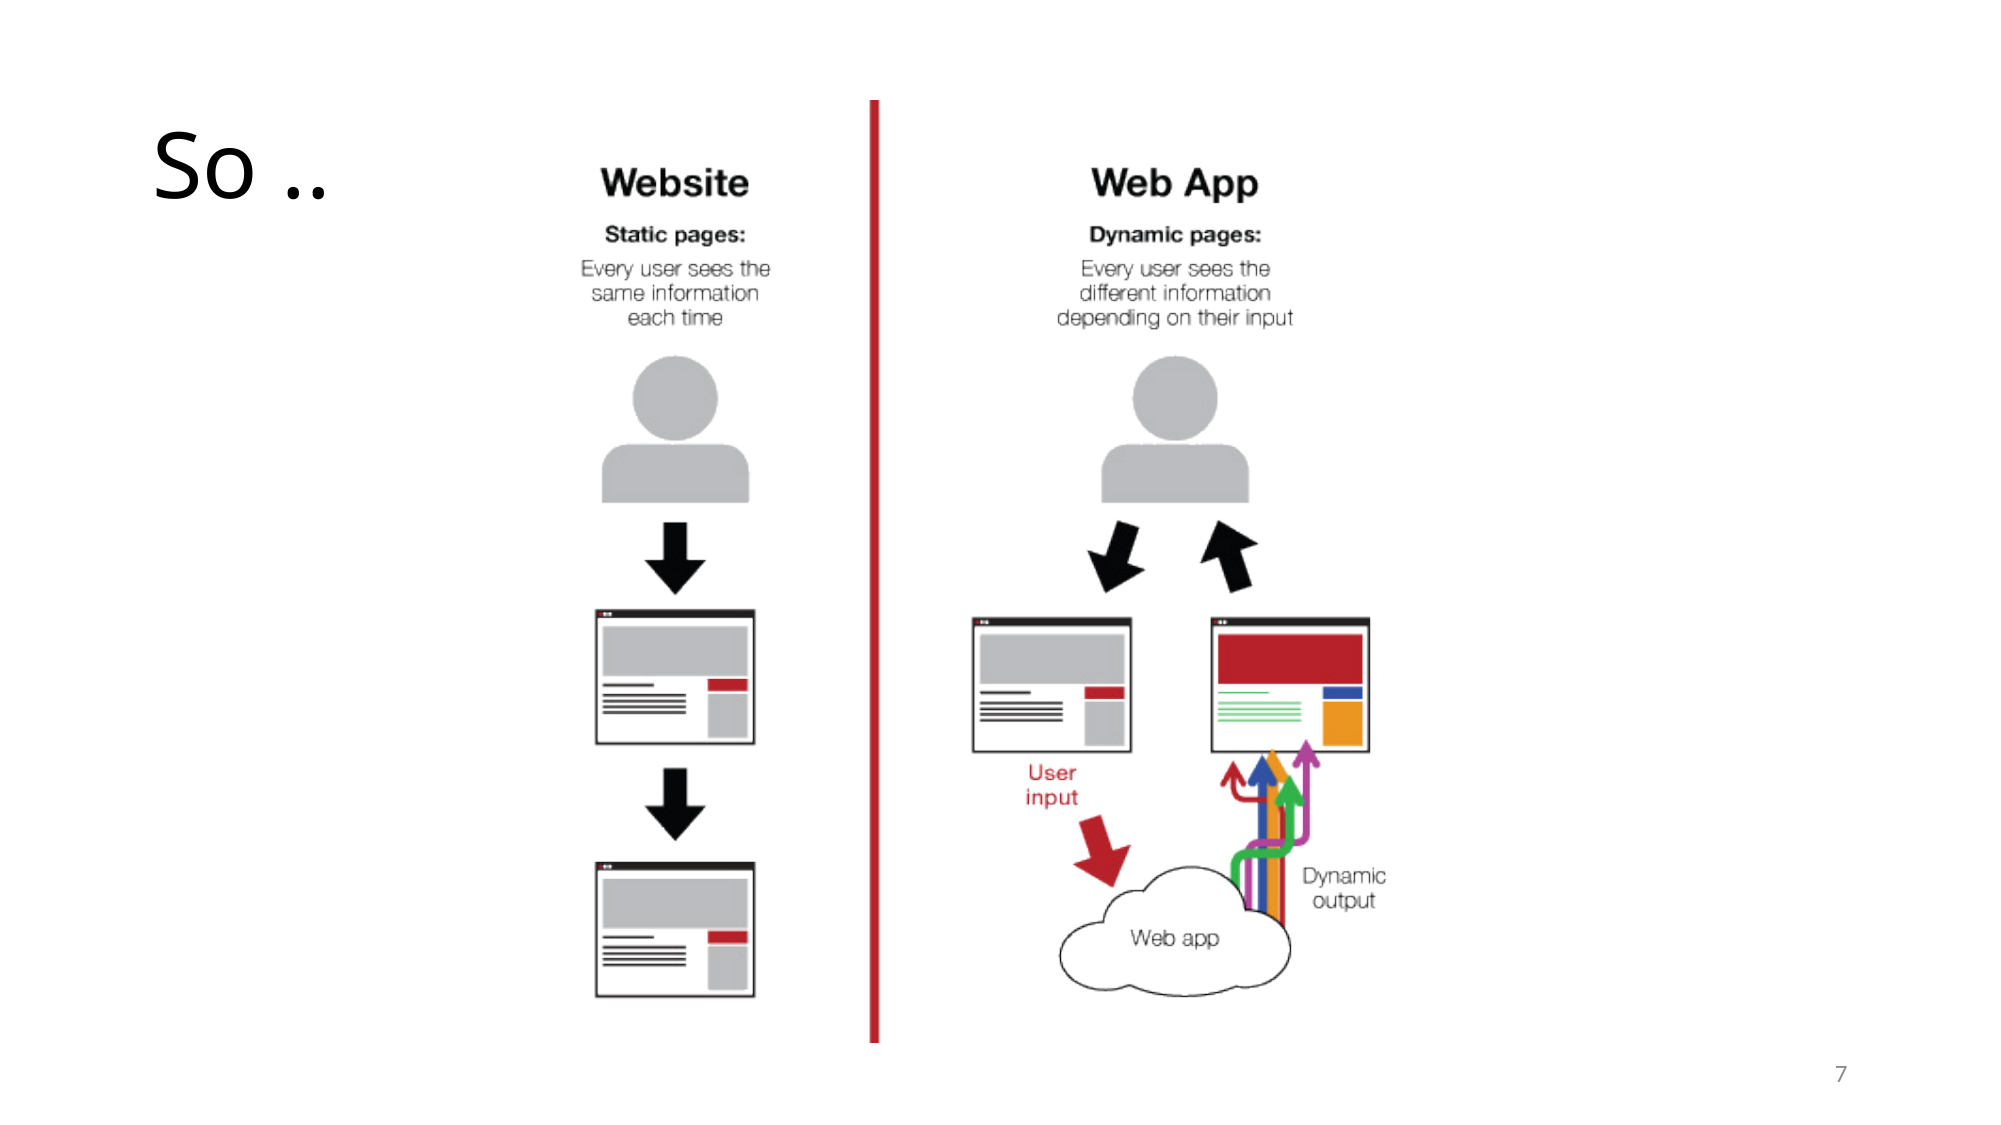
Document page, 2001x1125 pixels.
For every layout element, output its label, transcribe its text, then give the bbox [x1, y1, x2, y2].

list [508, 100, 1450, 1043]
title So .. [137, 59, 1863, 278]
slide_number 7 [1412, 1042, 1863, 1103]
